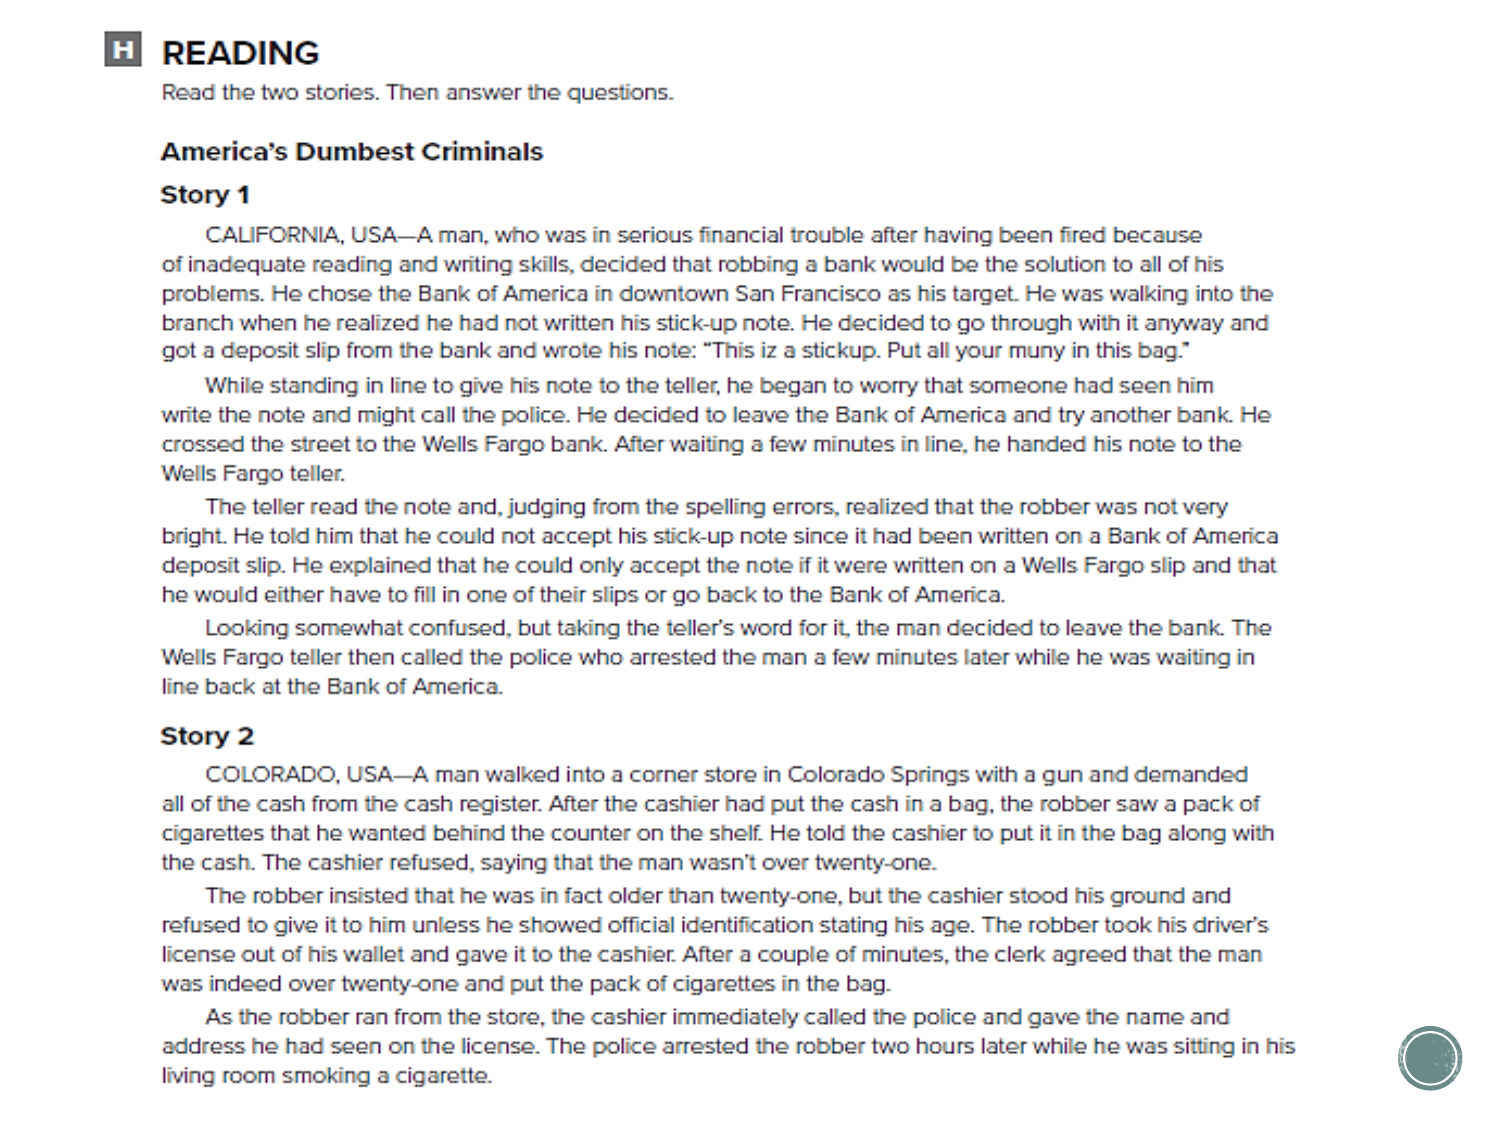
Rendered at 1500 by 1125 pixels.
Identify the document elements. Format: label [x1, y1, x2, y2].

picture [90, 22, 1313, 1099]
